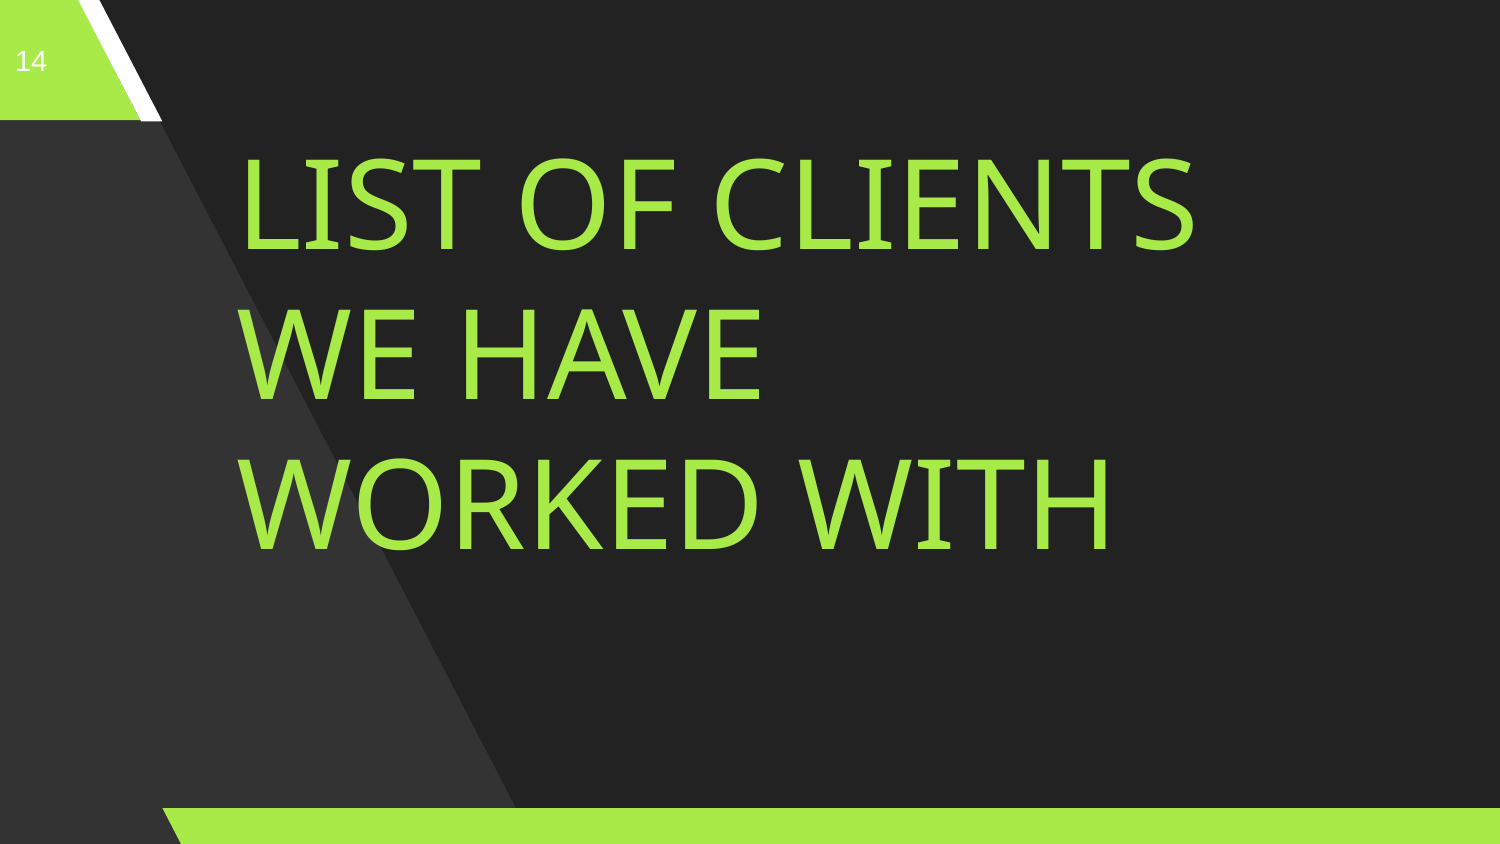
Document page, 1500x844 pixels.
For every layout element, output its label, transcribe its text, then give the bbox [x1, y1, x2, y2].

slide_number 14 [0, 0, 98, 121]
title LIST OF CLIENTS WE HAVE WORKED WITH [221, 254, 1316, 446]
